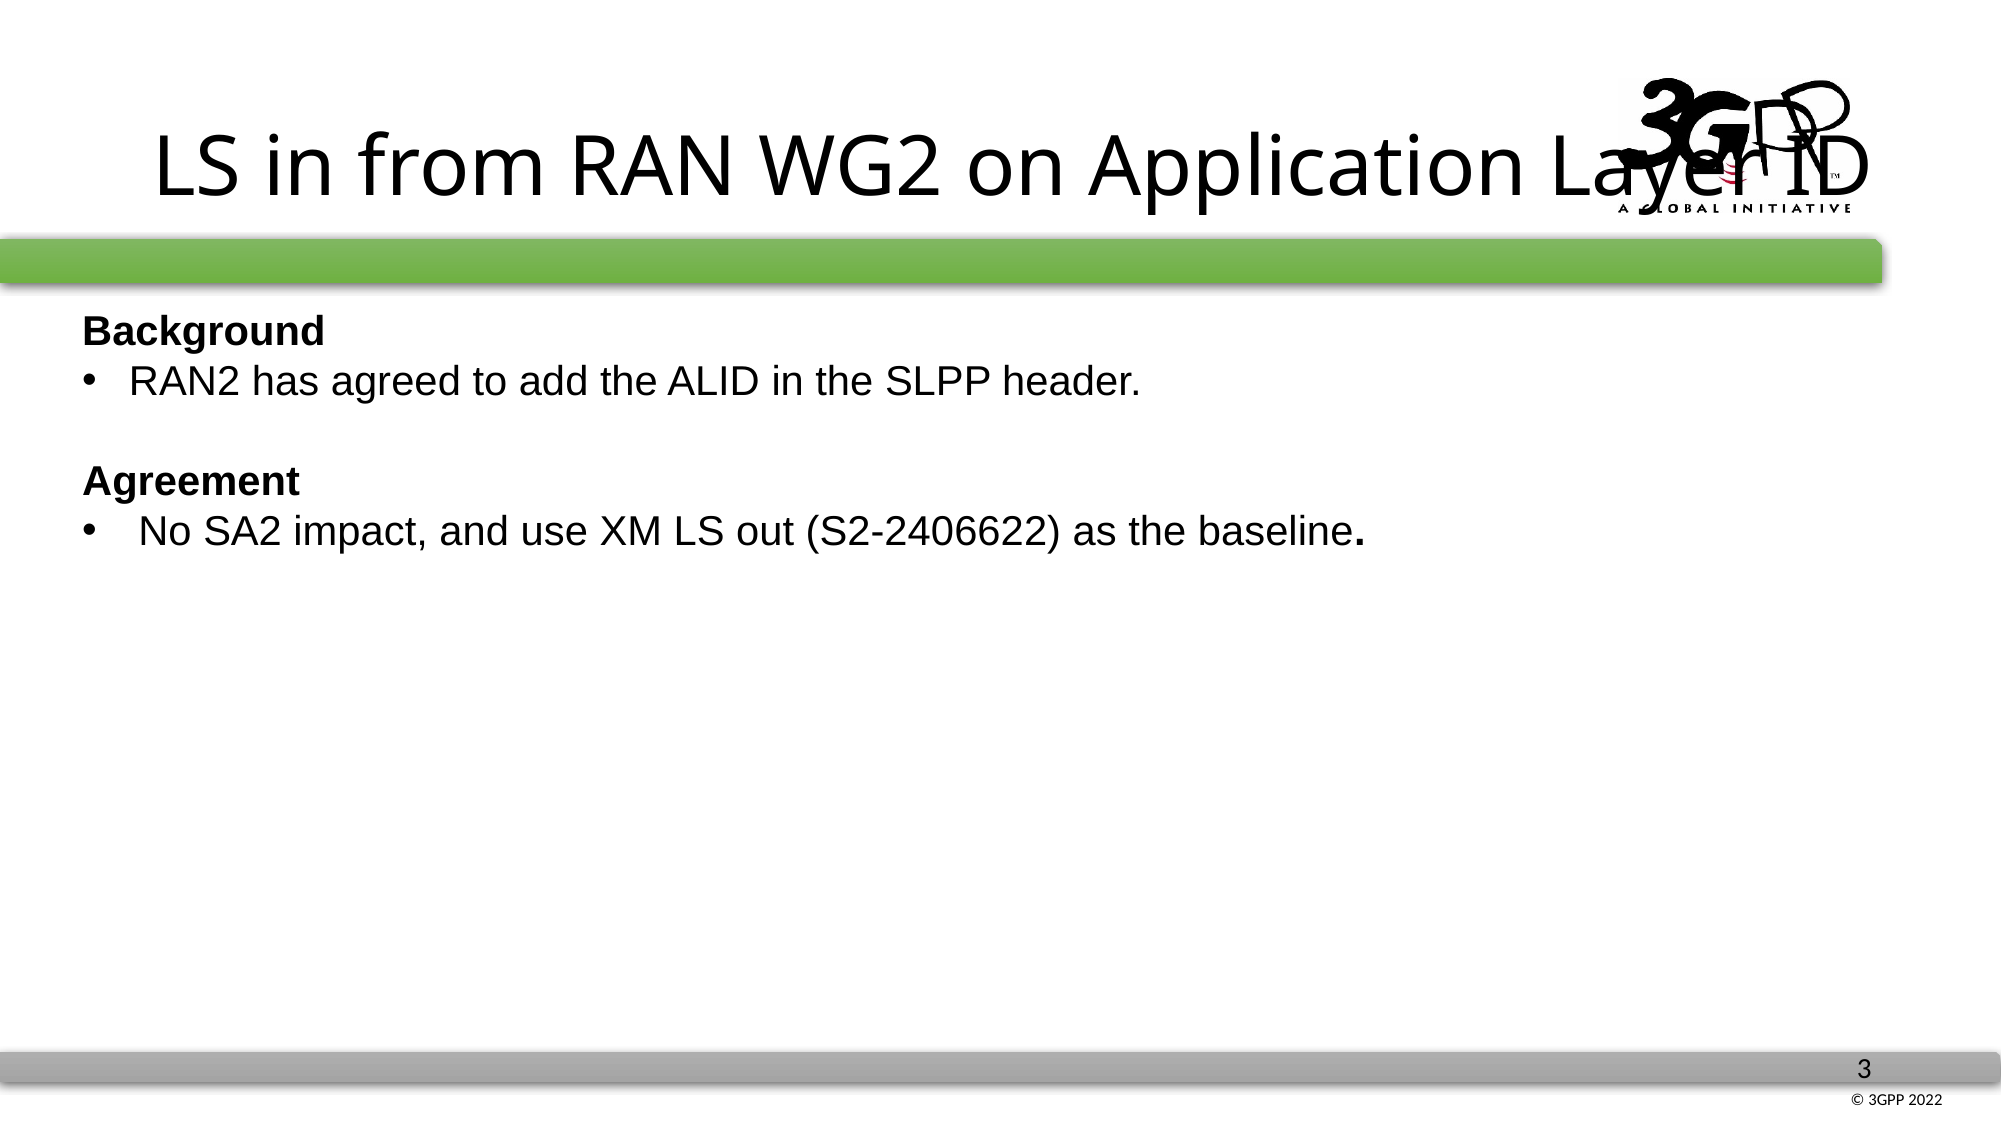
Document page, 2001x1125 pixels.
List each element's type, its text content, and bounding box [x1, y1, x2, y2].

title LS in from RAN WG2 on Application Layer ID [137, 59, 1972, 278]
text_box Background RAN2 has agreed to add the ALID in the SLPP header. Agreement No SA2 impact, and use XM LS out (S2-2406622) as the baseline. [67, 296, 1873, 562]
